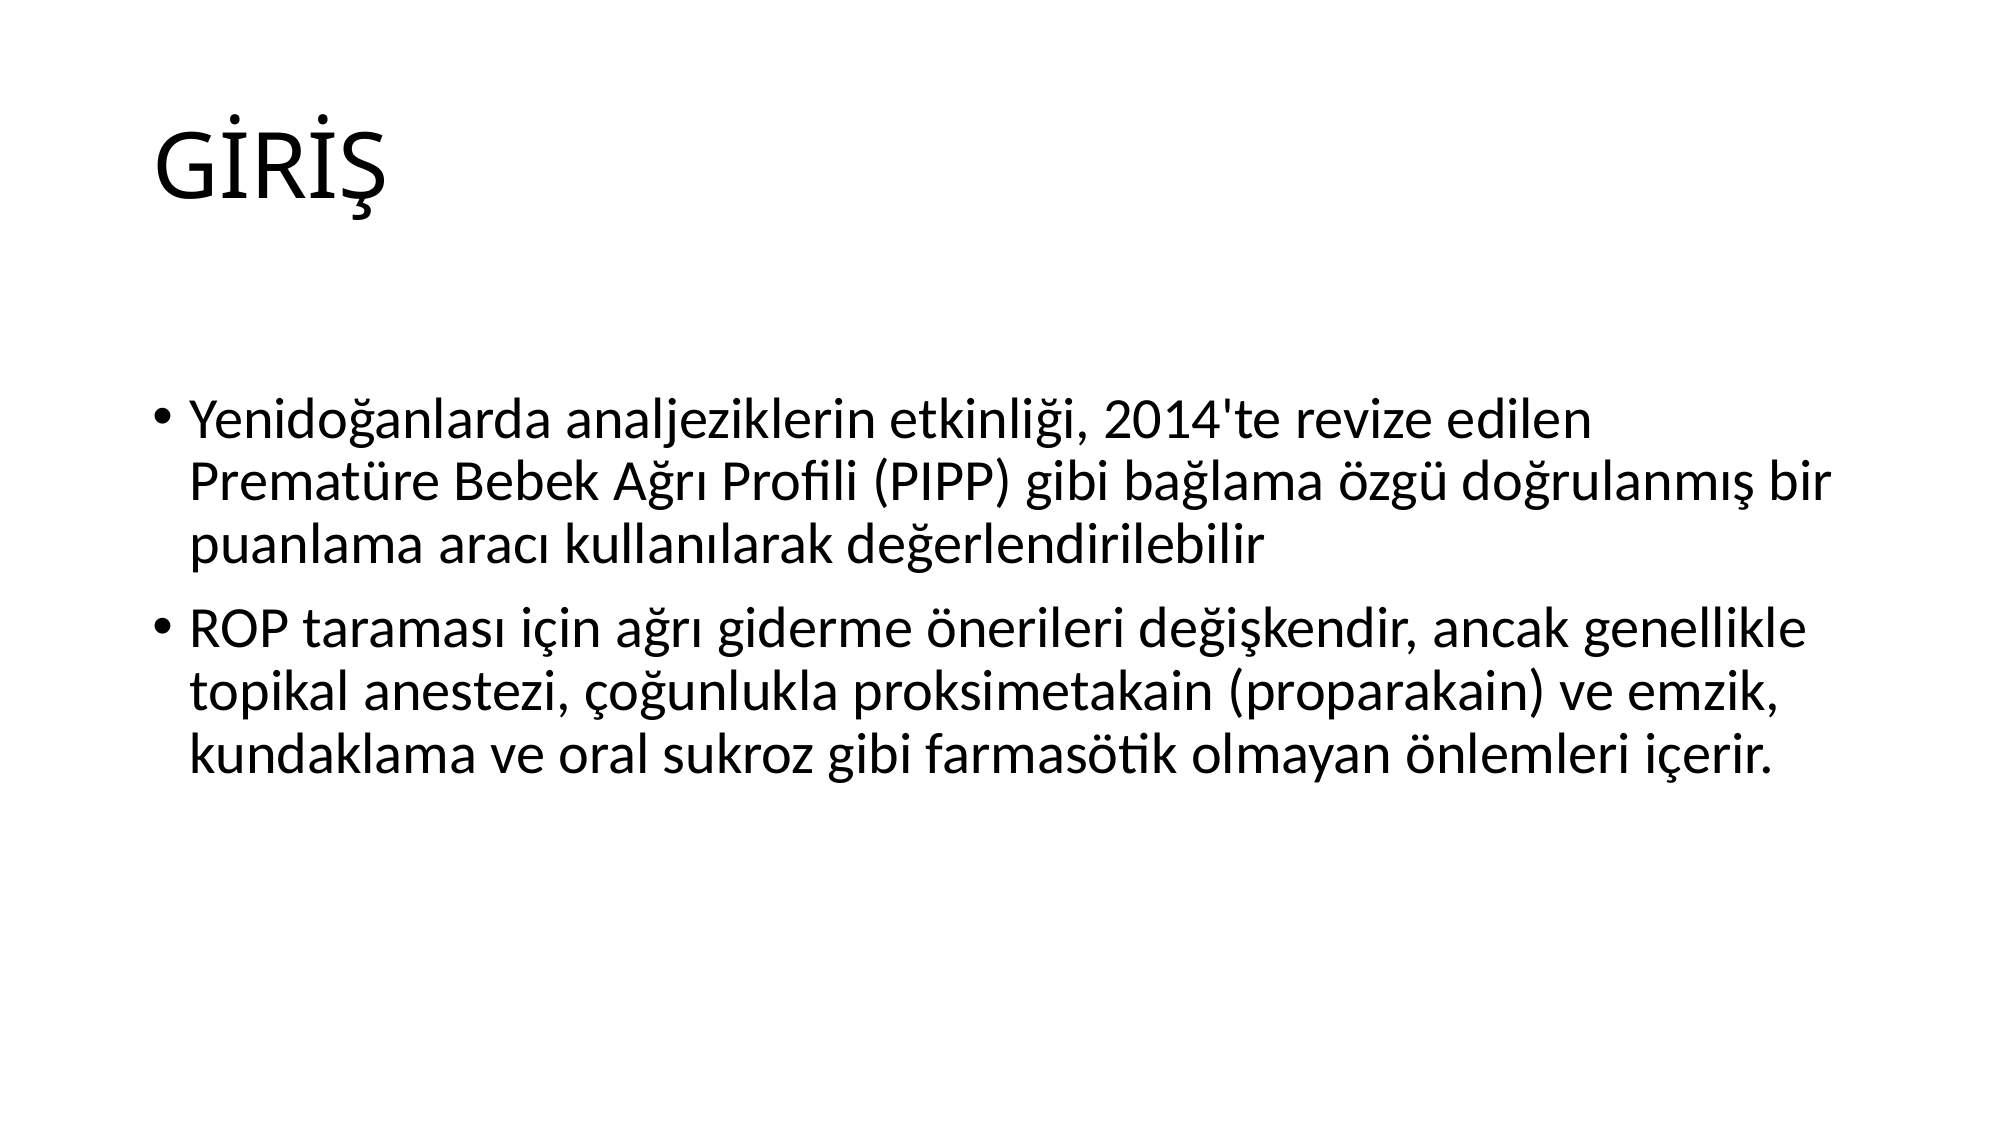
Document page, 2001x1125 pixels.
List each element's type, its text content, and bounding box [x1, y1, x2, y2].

title GİRİŞ [137, 59, 1863, 278]
list Yenidoğanlarda analjeziklerin etkinliği, 2014'te revize edilen Prematüre Bebek Ağrı Profili (PIPP) gibi bağlama özgü doğrulanmış bir puanlama aracı kullanılarak değerlendirilebilir ROP taraması için ağrı giderme önerileri değişkendir, ancak genellikle topikal anestezi, çoğunlukla proksimetakain (proparakain) ve emzik, kundaklama ve oral sukroz gibi farmasötik olmayan önlemleri içerir. [137, 299, 1863, 1014]
